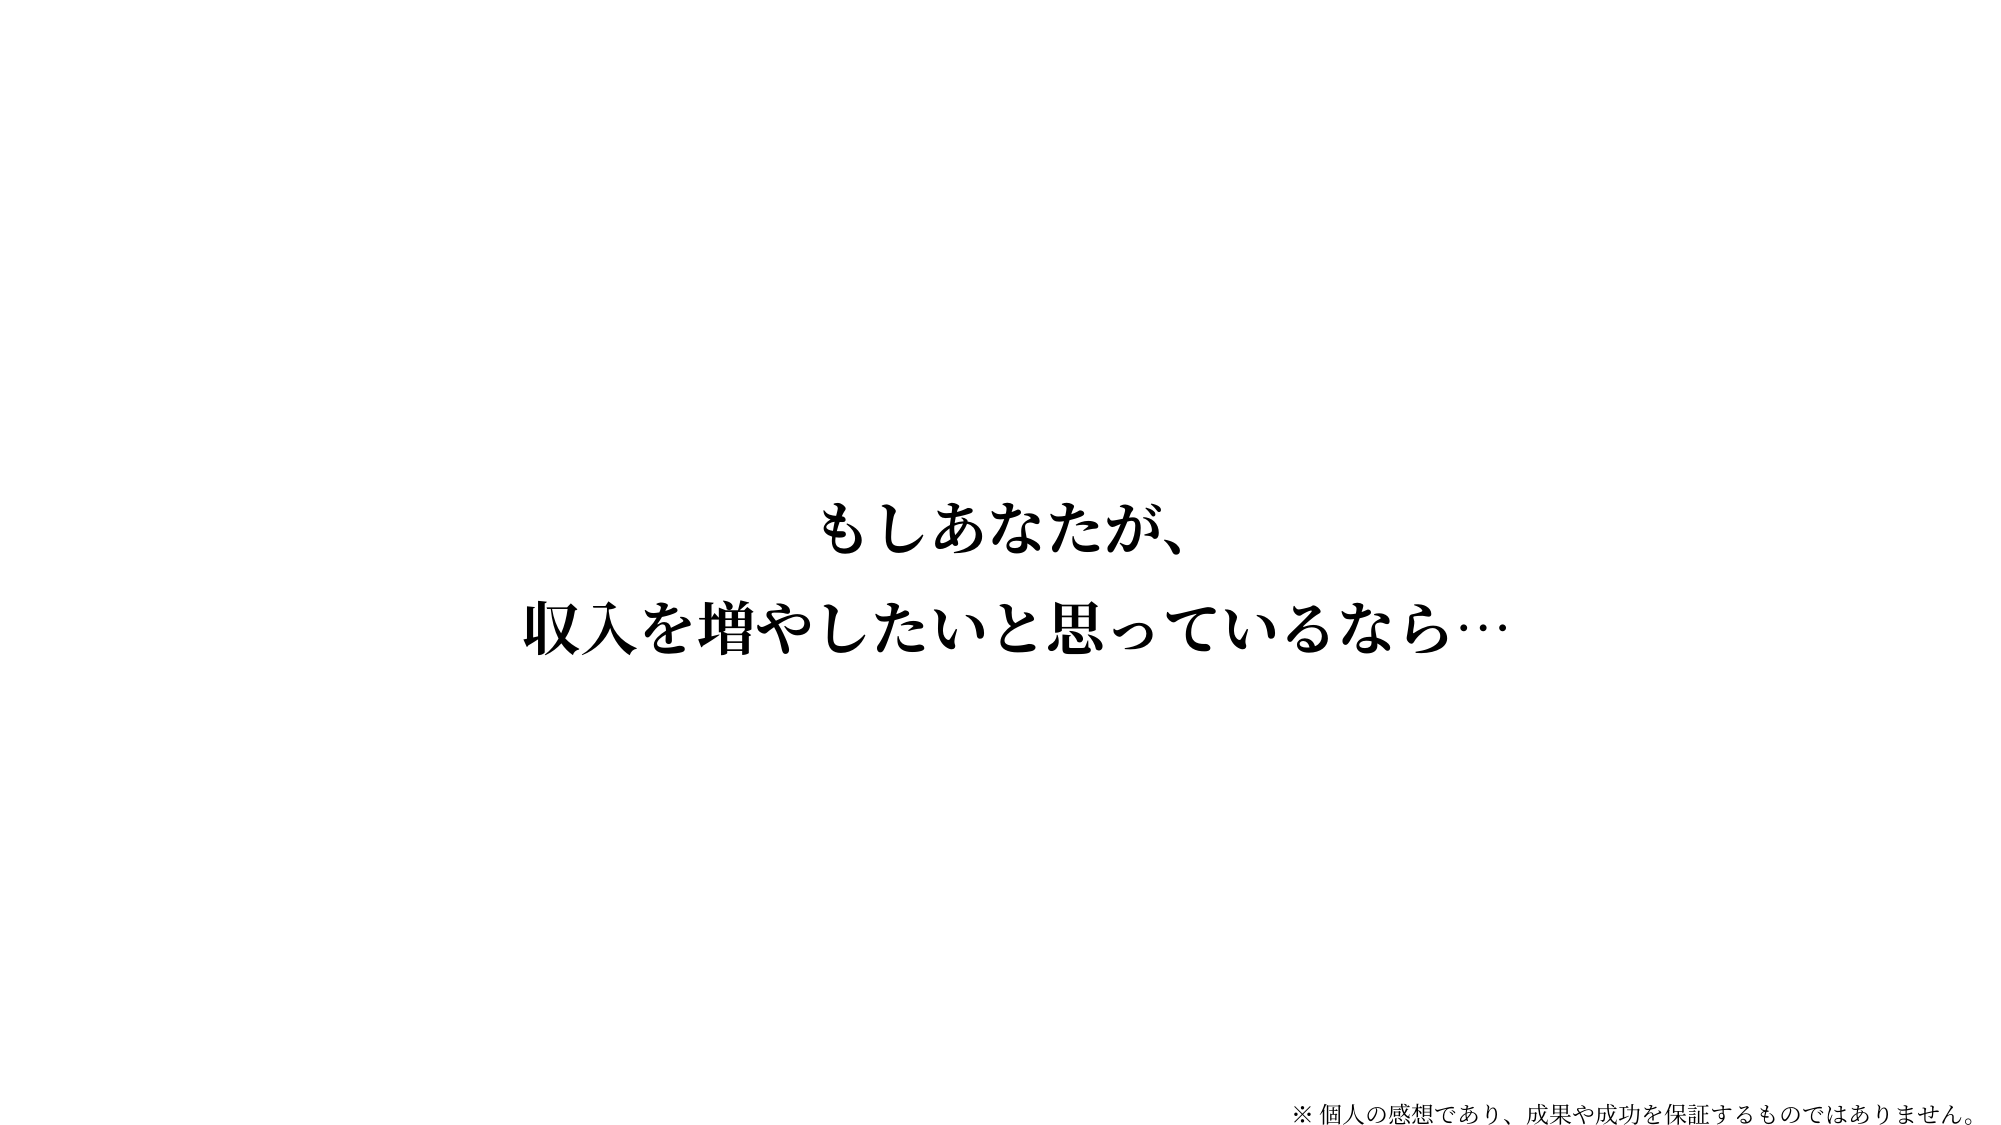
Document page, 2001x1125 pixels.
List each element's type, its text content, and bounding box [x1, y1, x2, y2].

text_box もしあなたが、 収入を増やしたいと思っているなら… [105, 455, 1930, 670]
text_box ※個人の感想であり、成果や成功を保証するものではありません。 [1199, 1020, 2000, 1125]
